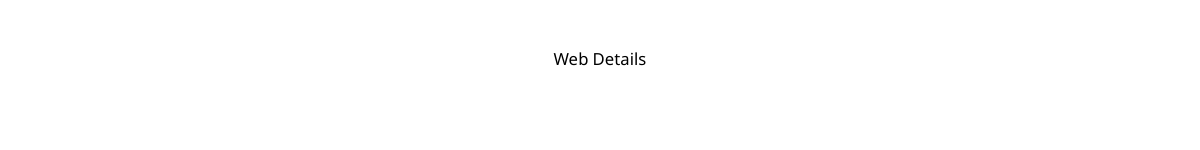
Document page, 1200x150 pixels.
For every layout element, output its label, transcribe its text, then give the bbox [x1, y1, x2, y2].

title Web Details [150, 24, 1050, 77]
